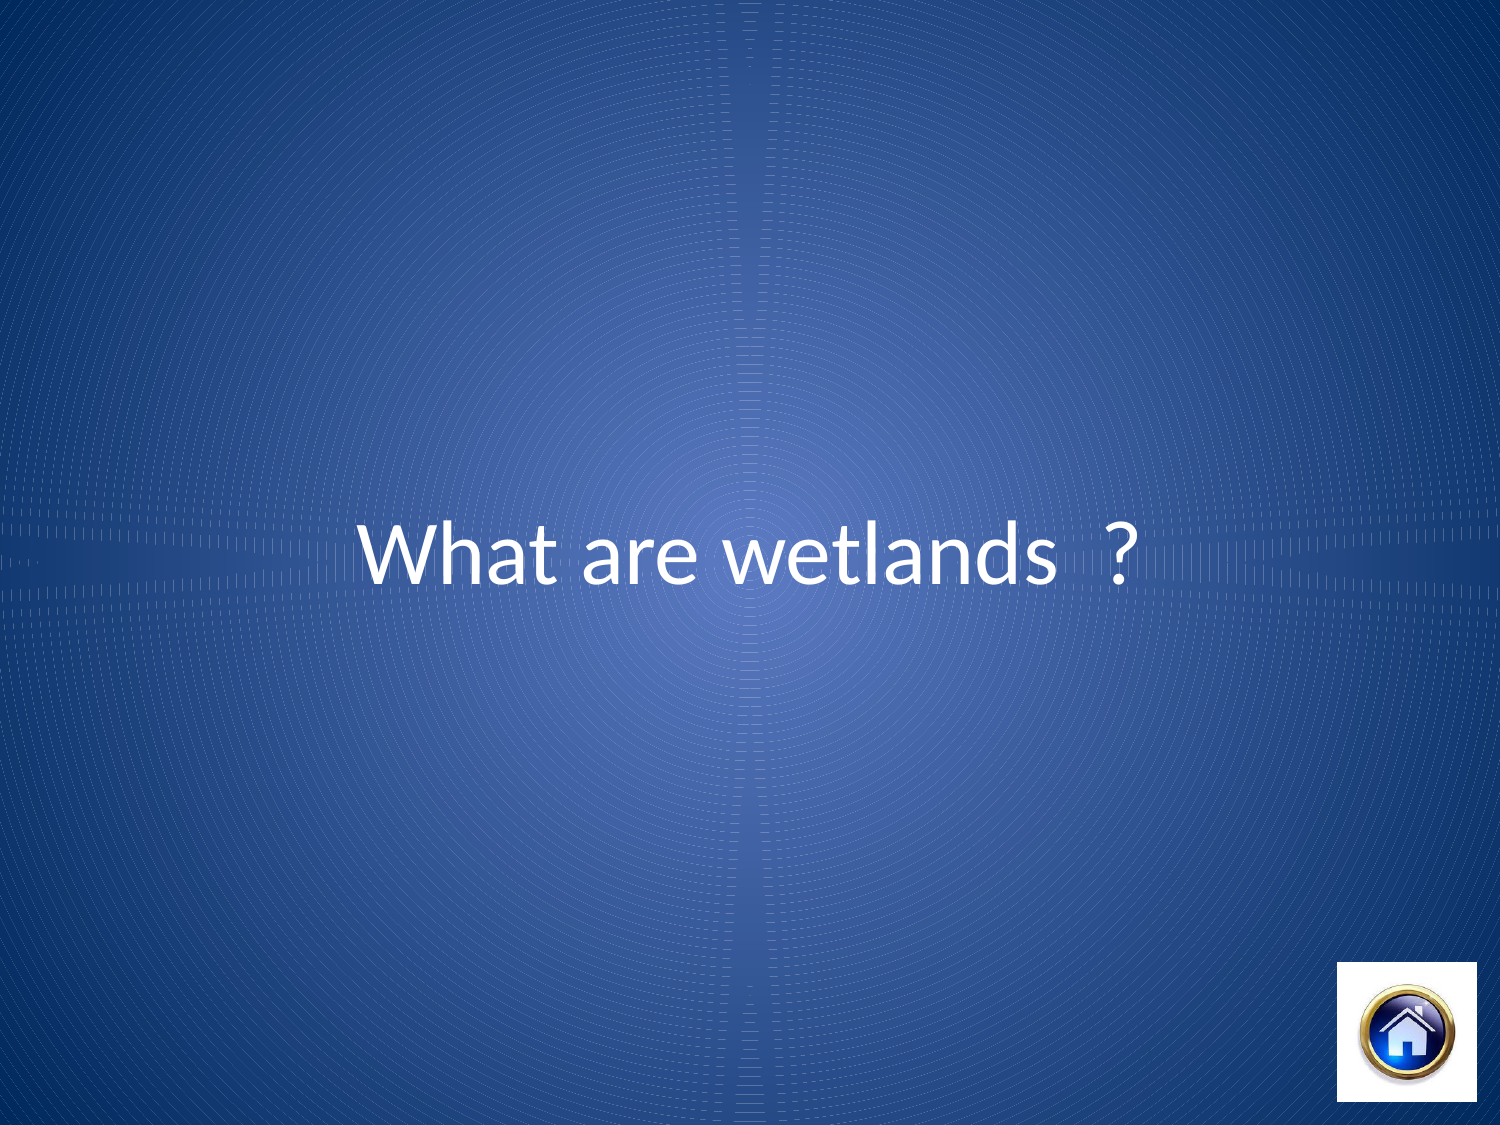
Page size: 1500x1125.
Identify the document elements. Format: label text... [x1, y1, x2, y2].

title What are wetlands ? [75, 45, 1425, 1050]
picture [1337, 962, 1477, 1102]
